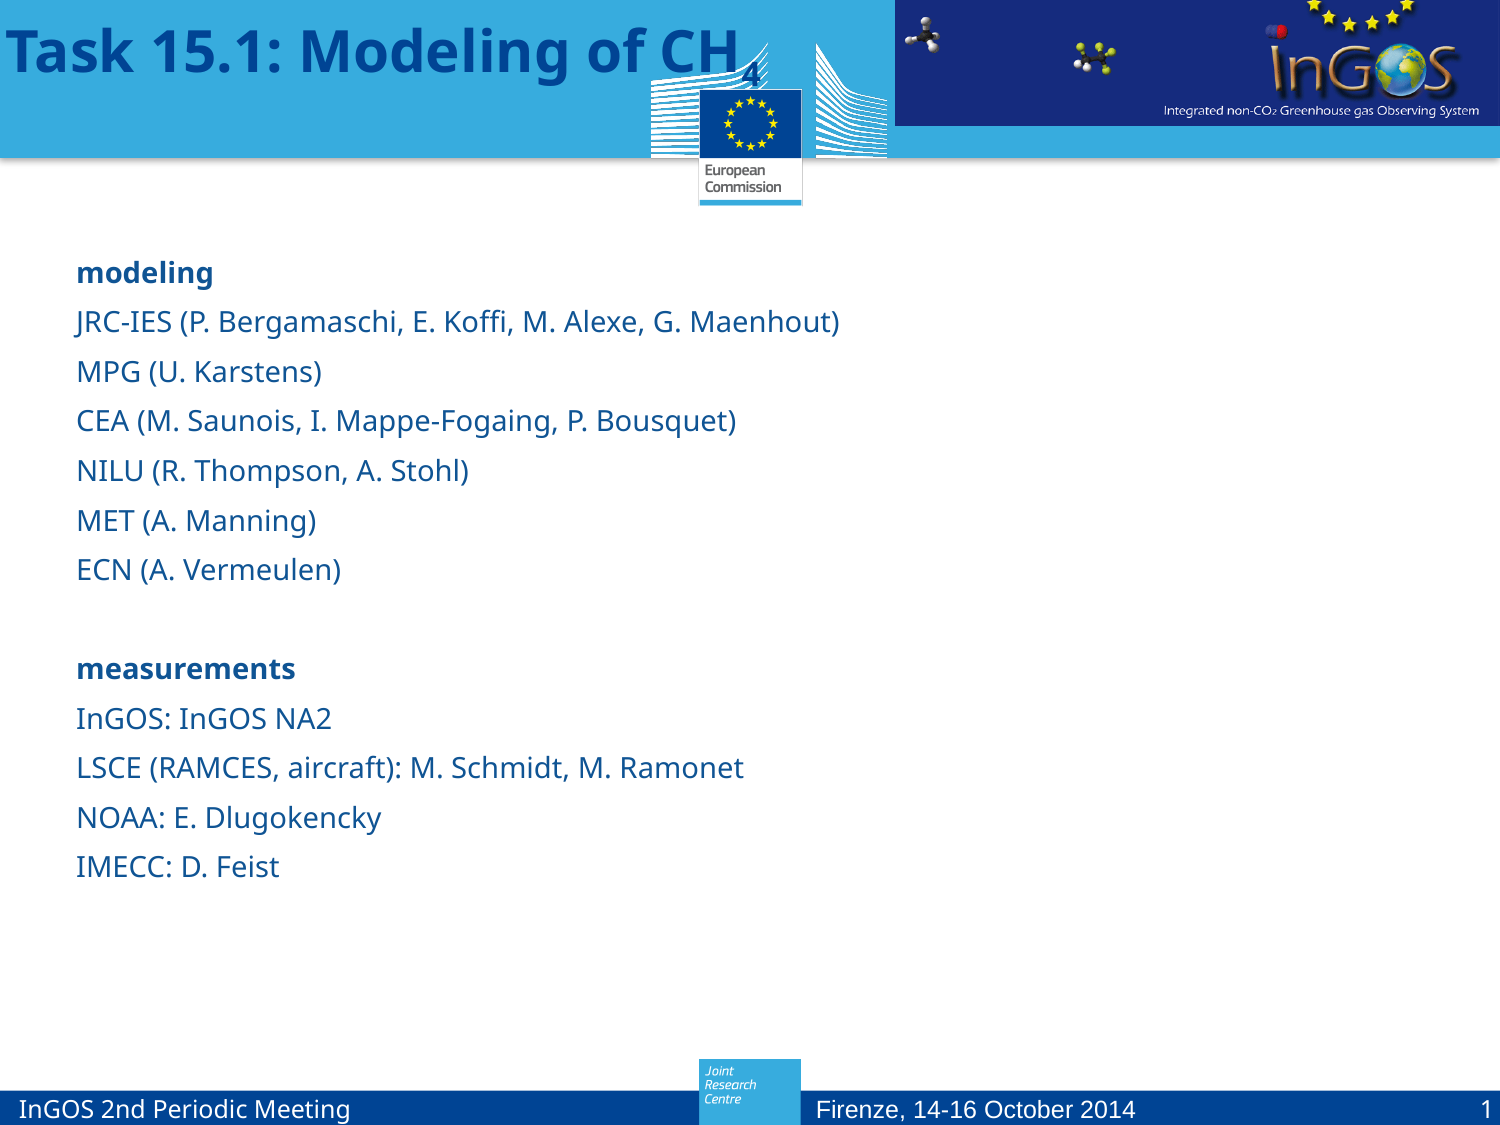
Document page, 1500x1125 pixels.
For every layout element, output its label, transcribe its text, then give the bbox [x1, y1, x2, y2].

text_box modeling JRC-IES (P. Bergamaschi, E. Koffi, M. Alexe, G. Maenhout) MPG (U. Karstens) CEA (M. Saunois, I. Mappe-Fogaing, P. Bousquet) NILU (R. Thompson, A. Stohl) MET (A. Manning) ECN (A. Vermeulen) measurements InGOS: InGOS NA2 LSCE (RAMCES, aircraft): M. Schmidt, M. Ramonet NOAA: E. Dlugokencky IMECC: D. Feist [60, 246, 1394, 891]
title Task 15.1: Modeling of CH4 [5, 13, 890, 85]
picture [699, 1059, 801, 1125]
picture [895, 0, 1500, 126]
picture [651, 85, 887, 207]
text_box Firenze, 14-16 October 2014 1 [800, 1090, 1500, 1125]
text_box InGOS 2nd Periodic Meeting [0, 1090, 700, 1125]
